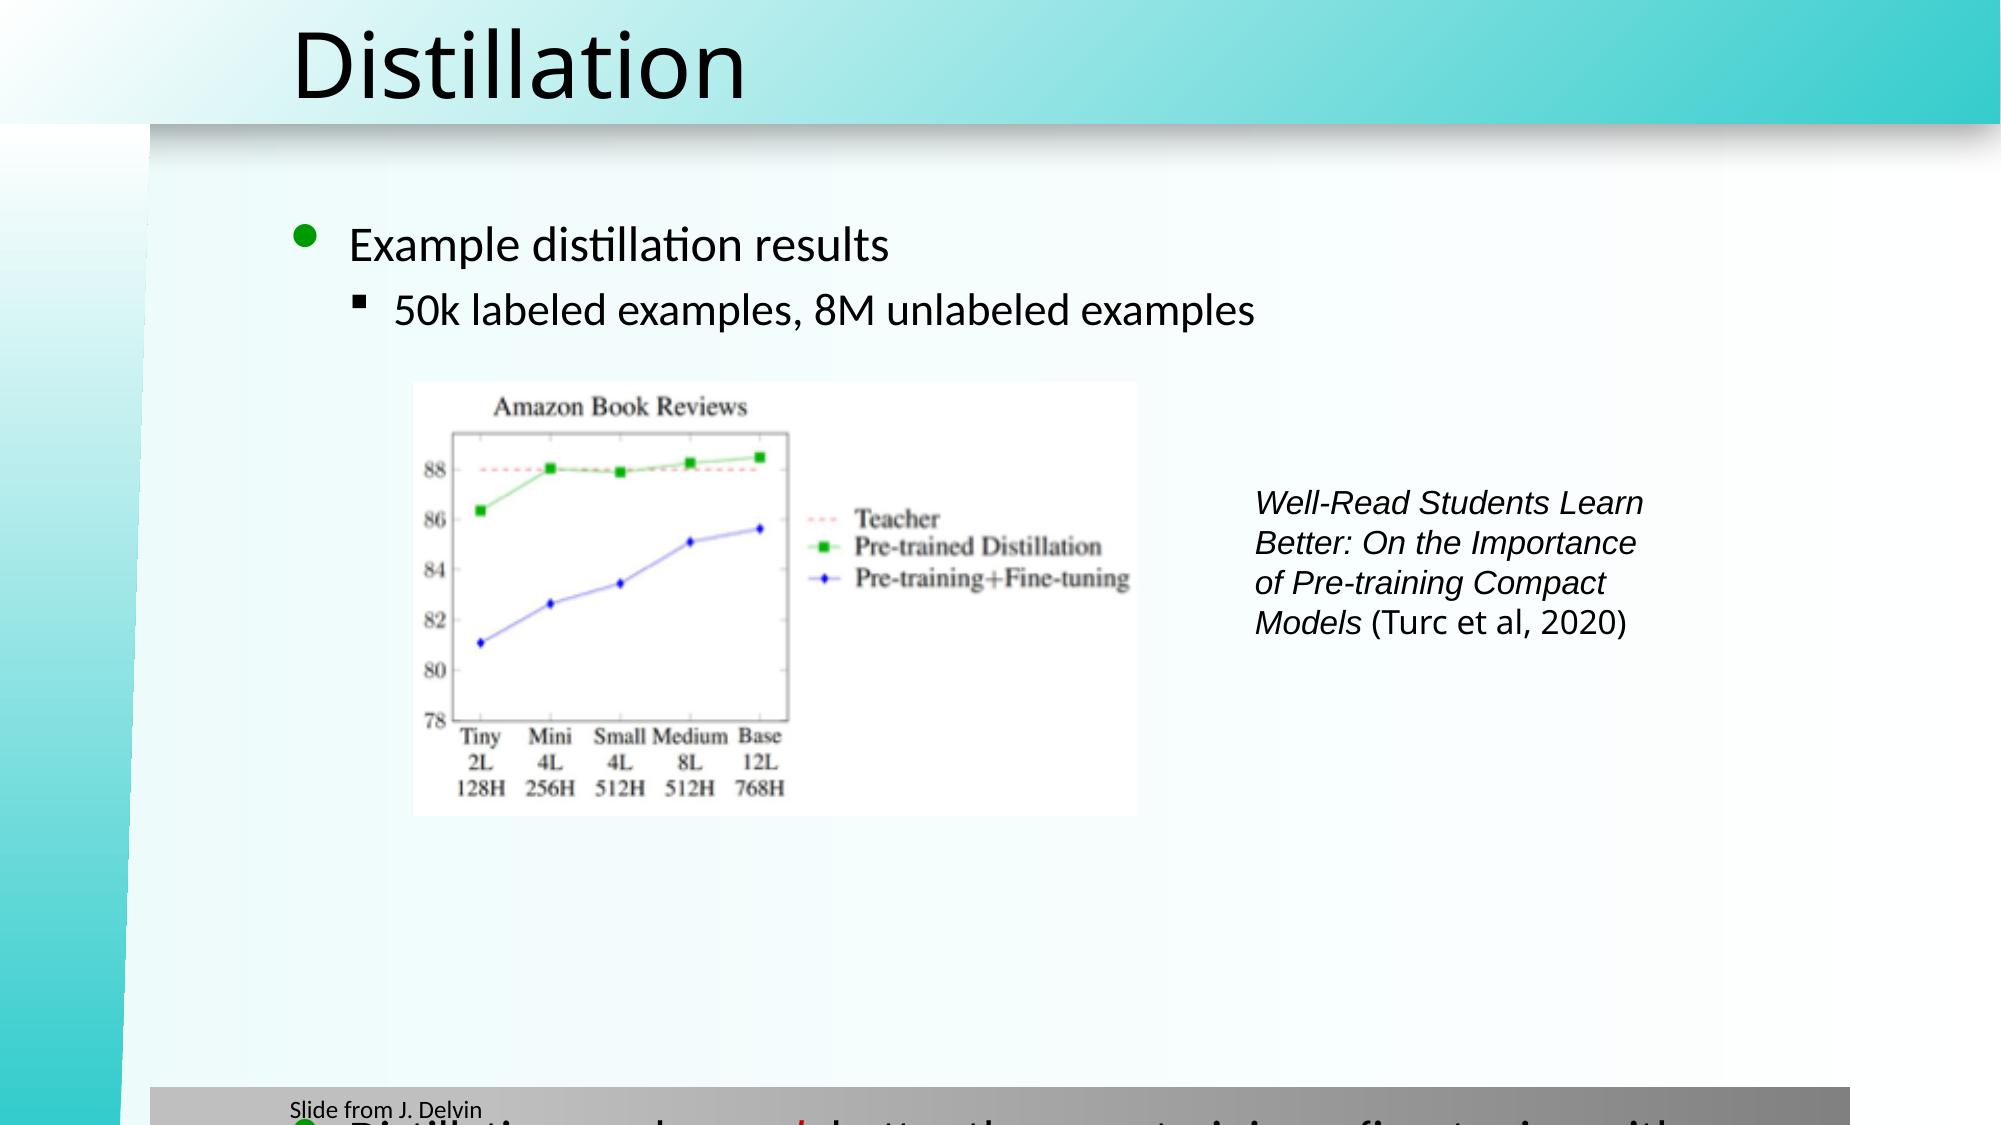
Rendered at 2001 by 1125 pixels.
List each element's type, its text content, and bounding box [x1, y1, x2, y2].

text_box Slide from J. Delvin [275, 1086, 505, 1125]
text_box Well-Read Students Learn Better: On the Importance of Pre-training Compact Models (Turc et al, 2020) [1240, 474, 1676, 649]
picture [412, 380, 1139, 817]
list Example distillation results 50k labeled examples, 8M unlabeled examples Distillation works much better than pre-training + fine-tuning with smaller model [274, 203, 1851, 1073]
title Distillation [274, 0, 2000, 125]
